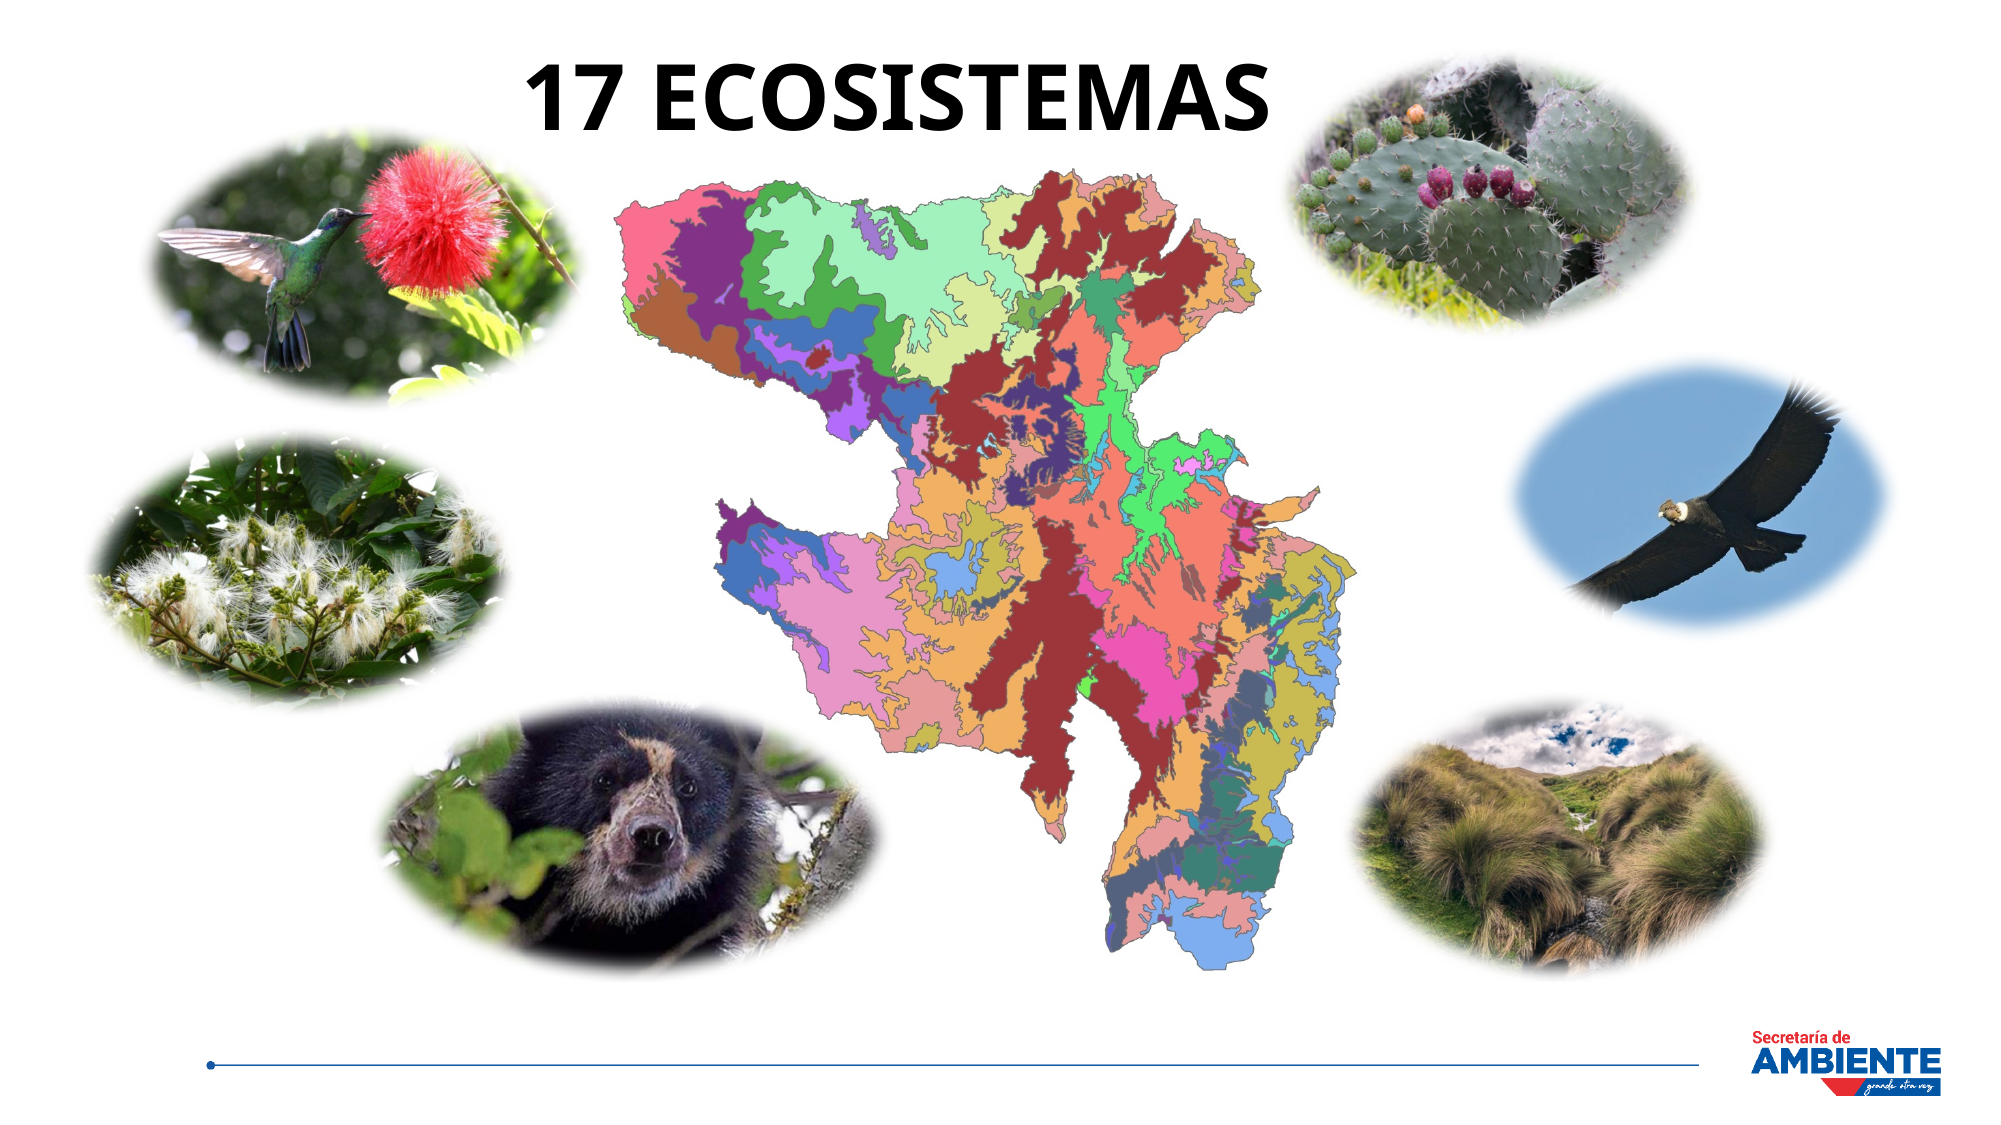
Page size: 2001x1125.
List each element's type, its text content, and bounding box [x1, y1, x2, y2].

picture [1495, 348, 1905, 645]
picture [0, 45, 2000, 1125]
title 17 ECOSISTEMAS [286, 29, 1507, 139]
